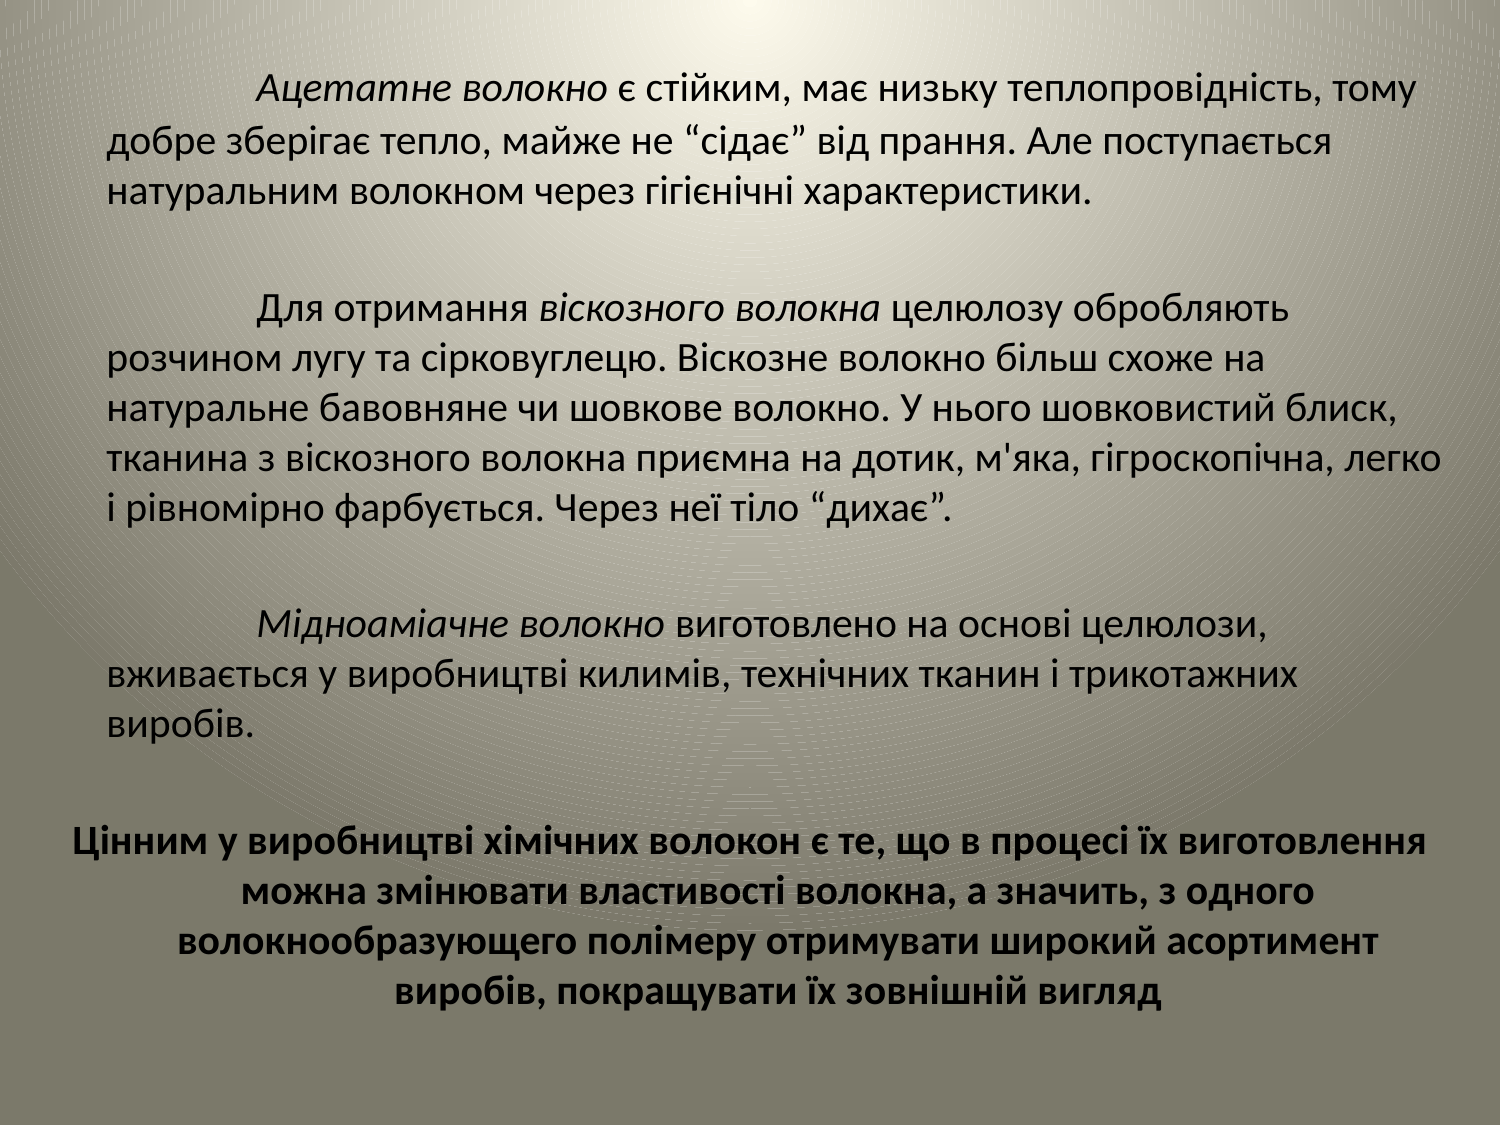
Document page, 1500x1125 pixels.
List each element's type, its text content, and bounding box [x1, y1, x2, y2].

list Ацетатне волокно є стійким, має низьку теплопровідність, тому добре зберігає тепло, майже не “сідає” від прання. Але поступається натуральним волокном через гігієнічні характеристики. Для отримання віскозного волокна целюлозу обробляють розчином лугу та сірковуглецю. Віскозне волокно більш схоже на натуральне бавовняне чи шовкове волокно. У нього шовковистий блиск, тканина з віскозного волокна приємна на дотик, м'яка, гігроскопічна, легко і рівномірно фарбується. Через неї тіло “дихає”. Мідноаміачне волокно виготовлено на основі целюлози, вживається у виробництві килимів, технічних тканин і трикотажних виробів. Цінним у виробництві хімічних волокон є те, що в процесі їх виготовлення можна змінювати властивості волокна, а значить, з одного волокнообразующего полімеру отримувати широкий асортимент виробів, покращувати їх зовнішній вигляд [35, 35, 1465, 1079]
